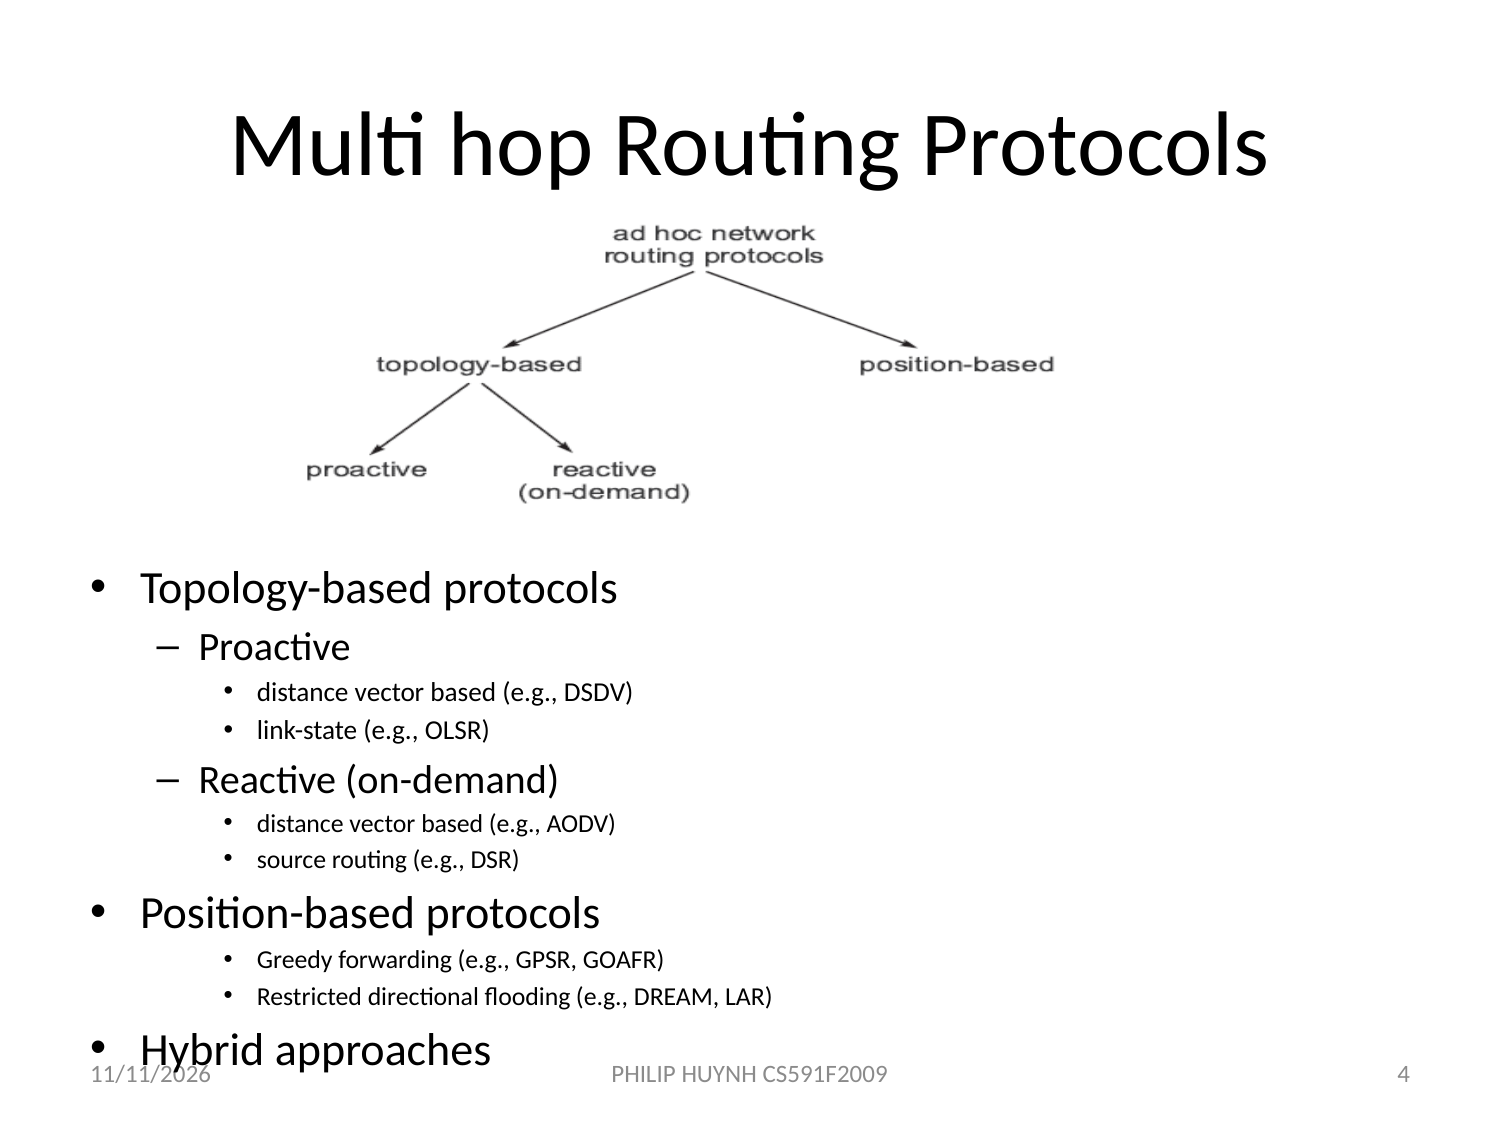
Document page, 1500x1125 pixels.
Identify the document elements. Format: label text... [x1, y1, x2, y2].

list Topology-based protocols Proactive distance vector based (e.g., DSDV) link-state (e.g., OLSR) Reactive (on-demand) distance vector based (e.g., AODV) source routing (e.g., DSR) Position-based protocols Greedy forwarding (e.g., GPSR, GOAFR) Restricted directional flooding (e.g., DREAM, LAR) Hybrid approaches [75, 549, 1425, 1088]
picture [274, 199, 1076, 513]
footer PHILIP HUYNH CS591F2009 [512, 1042, 988, 1103]
slide_number 4 [1074, 1042, 1425, 1103]
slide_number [75, 1042, 425, 1103]
title Multi hop Routing Protocols [75, 45, 1425, 233]
